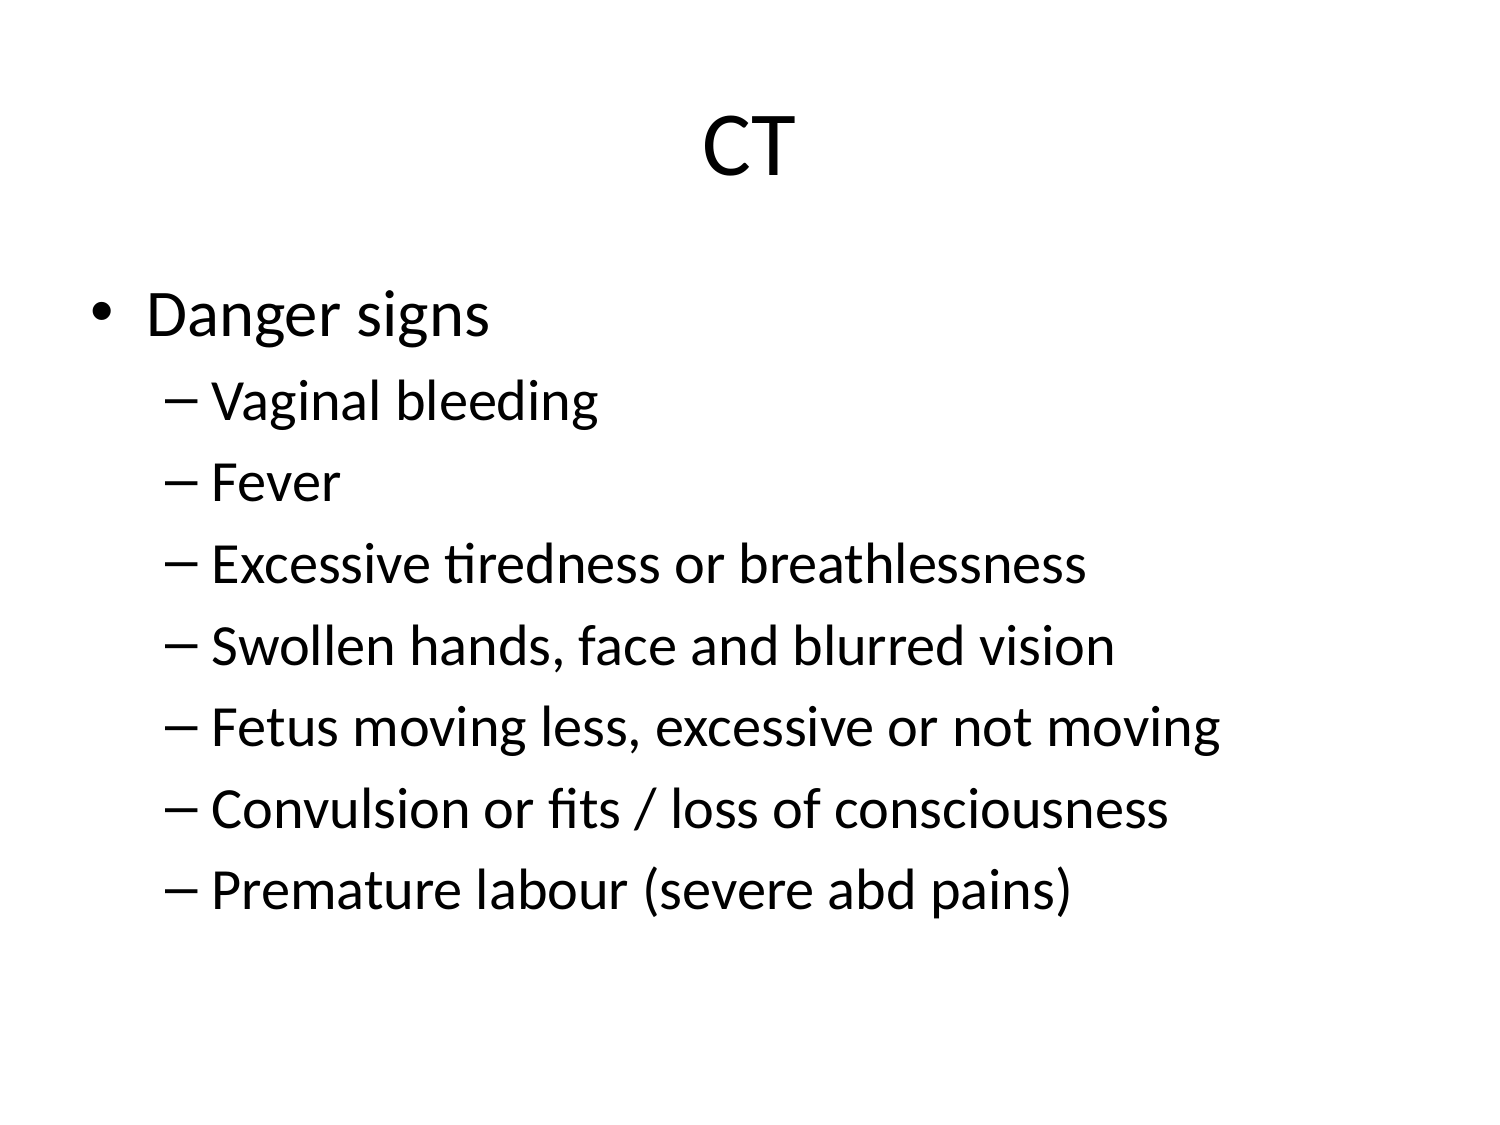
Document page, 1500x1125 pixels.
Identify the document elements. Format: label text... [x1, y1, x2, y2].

title CT [75, 45, 1425, 233]
list Danger signs Vaginal bleeding Fever Excessive tiredness or breathlessness Swollen hands, face and blurred vision Fetus moving less, excessive or not moving Convulsion or fits / loss of consciousness Premature labour (severe abd pains) [75, 262, 1425, 1005]
